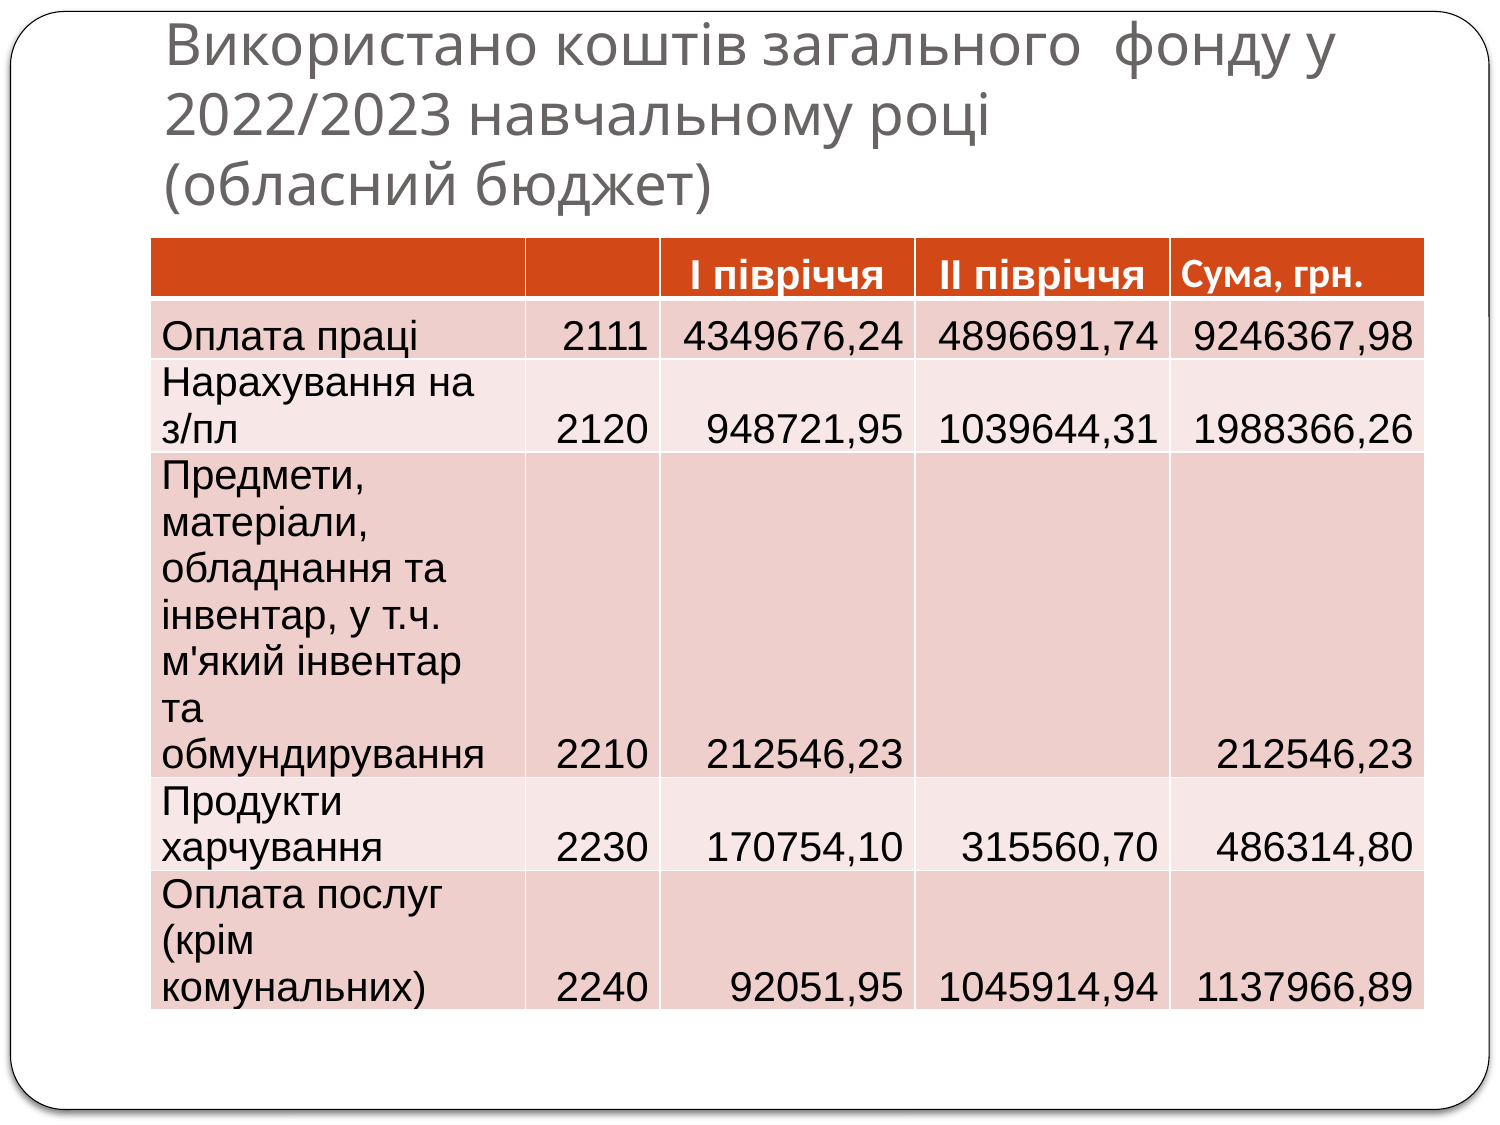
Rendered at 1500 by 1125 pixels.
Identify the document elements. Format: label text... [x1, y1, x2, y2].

table_cell 1045914,94 [916, 871, 1169, 1009]
table_header Сума, грн. [1171, 238, 1424, 296]
table_cell 9246367,98 [1171, 301, 1424, 358]
title Використано коштів загального фонду у 2022/2023 навчальному році (обласний бюджет) [150, 45, 1425, 233]
table_cell 948721,95 [661, 360, 914, 451]
table_cell 4896691,74 [916, 301, 1169, 358]
table_cell 2111 [526, 301, 659, 358]
table_cell 2210 [526, 453, 659, 777]
table_cell 4349676,24 [661, 301, 914, 358]
table_cell 486314,80 [1171, 778, 1424, 870]
table_cell 1988366,26 [1171, 360, 1424, 451]
table_header [151, 238, 525, 296]
table_cell 2240 [526, 871, 659, 1009]
table_cell 212546,23 [1171, 453, 1424, 777]
table_cell 2230 [526, 778, 659, 870]
table_cell 92051,95 [661, 871, 914, 1009]
table_cell Продукти харчування [151, 778, 525, 870]
table_cell 1039644,31 [916, 360, 1169, 451]
table_header І півріччя [661, 238, 914, 296]
table_header ІІ півріччя [916, 238, 1169, 296]
table_header [526, 238, 659, 296]
table_cell Оплата праці [151, 301, 525, 358]
table_cell 2120 [526, 360, 659, 451]
table_cell Предмети, матеріали, обладнання та інвентар, у т.ч. м'який інвентар та обмундирування [151, 453, 525, 777]
table_cell [916, 453, 1169, 777]
table_cell 1137966,89 [1171, 871, 1424, 1009]
table_cell Оплата послуг (крім комунальних) [151, 871, 525, 1009]
table_cell 315560,70 [916, 778, 1169, 870]
table_cell Нарахування на з/пл [151, 360, 525, 451]
table_cell 212546,23 [661, 453, 914, 777]
table_cell 170754,10 [661, 778, 914, 870]
